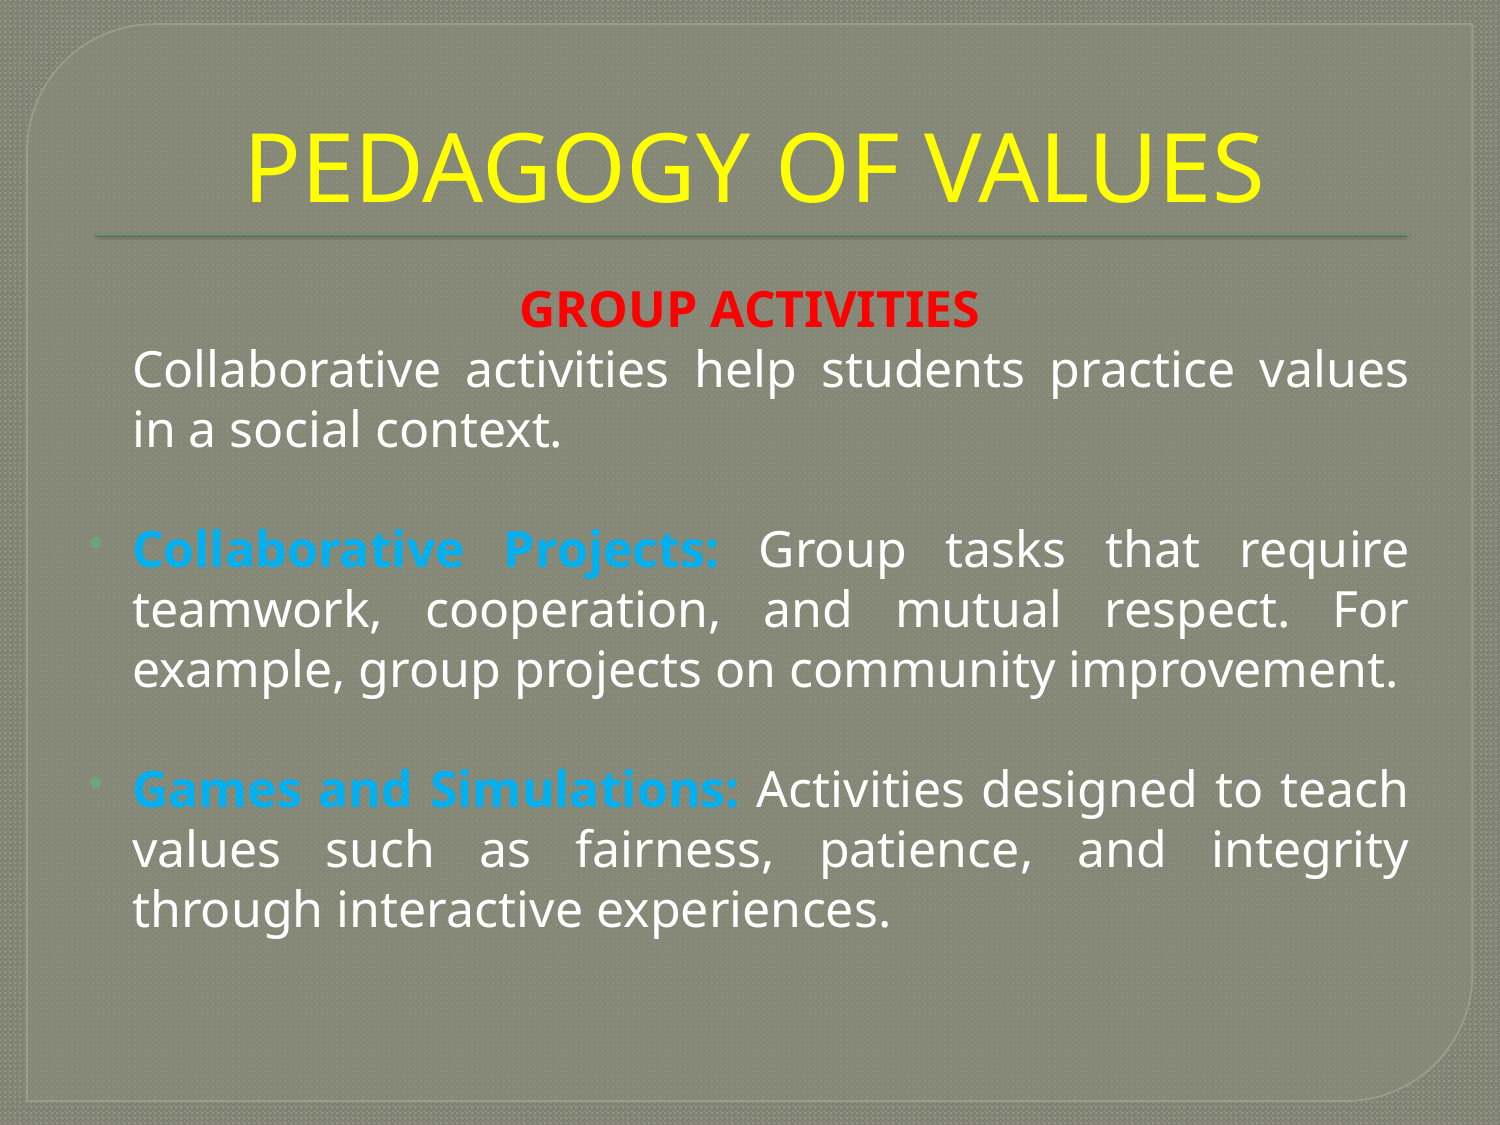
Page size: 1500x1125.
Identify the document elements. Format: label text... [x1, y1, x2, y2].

title PEDAGOGY OF VALUES [75, 41, 1425, 230]
list GROUP ACTIVITIES Collaborative activities help students practice values in a social context. Collaborative Projects: Group tasks that require teamwork, cooperation, and mutual respect. For example, group projects on community improvement. Games and Simulations: Activities designed to teach values such as fairness, patience, and integrity through interactive experiences. [75, 270, 1425, 1013]
